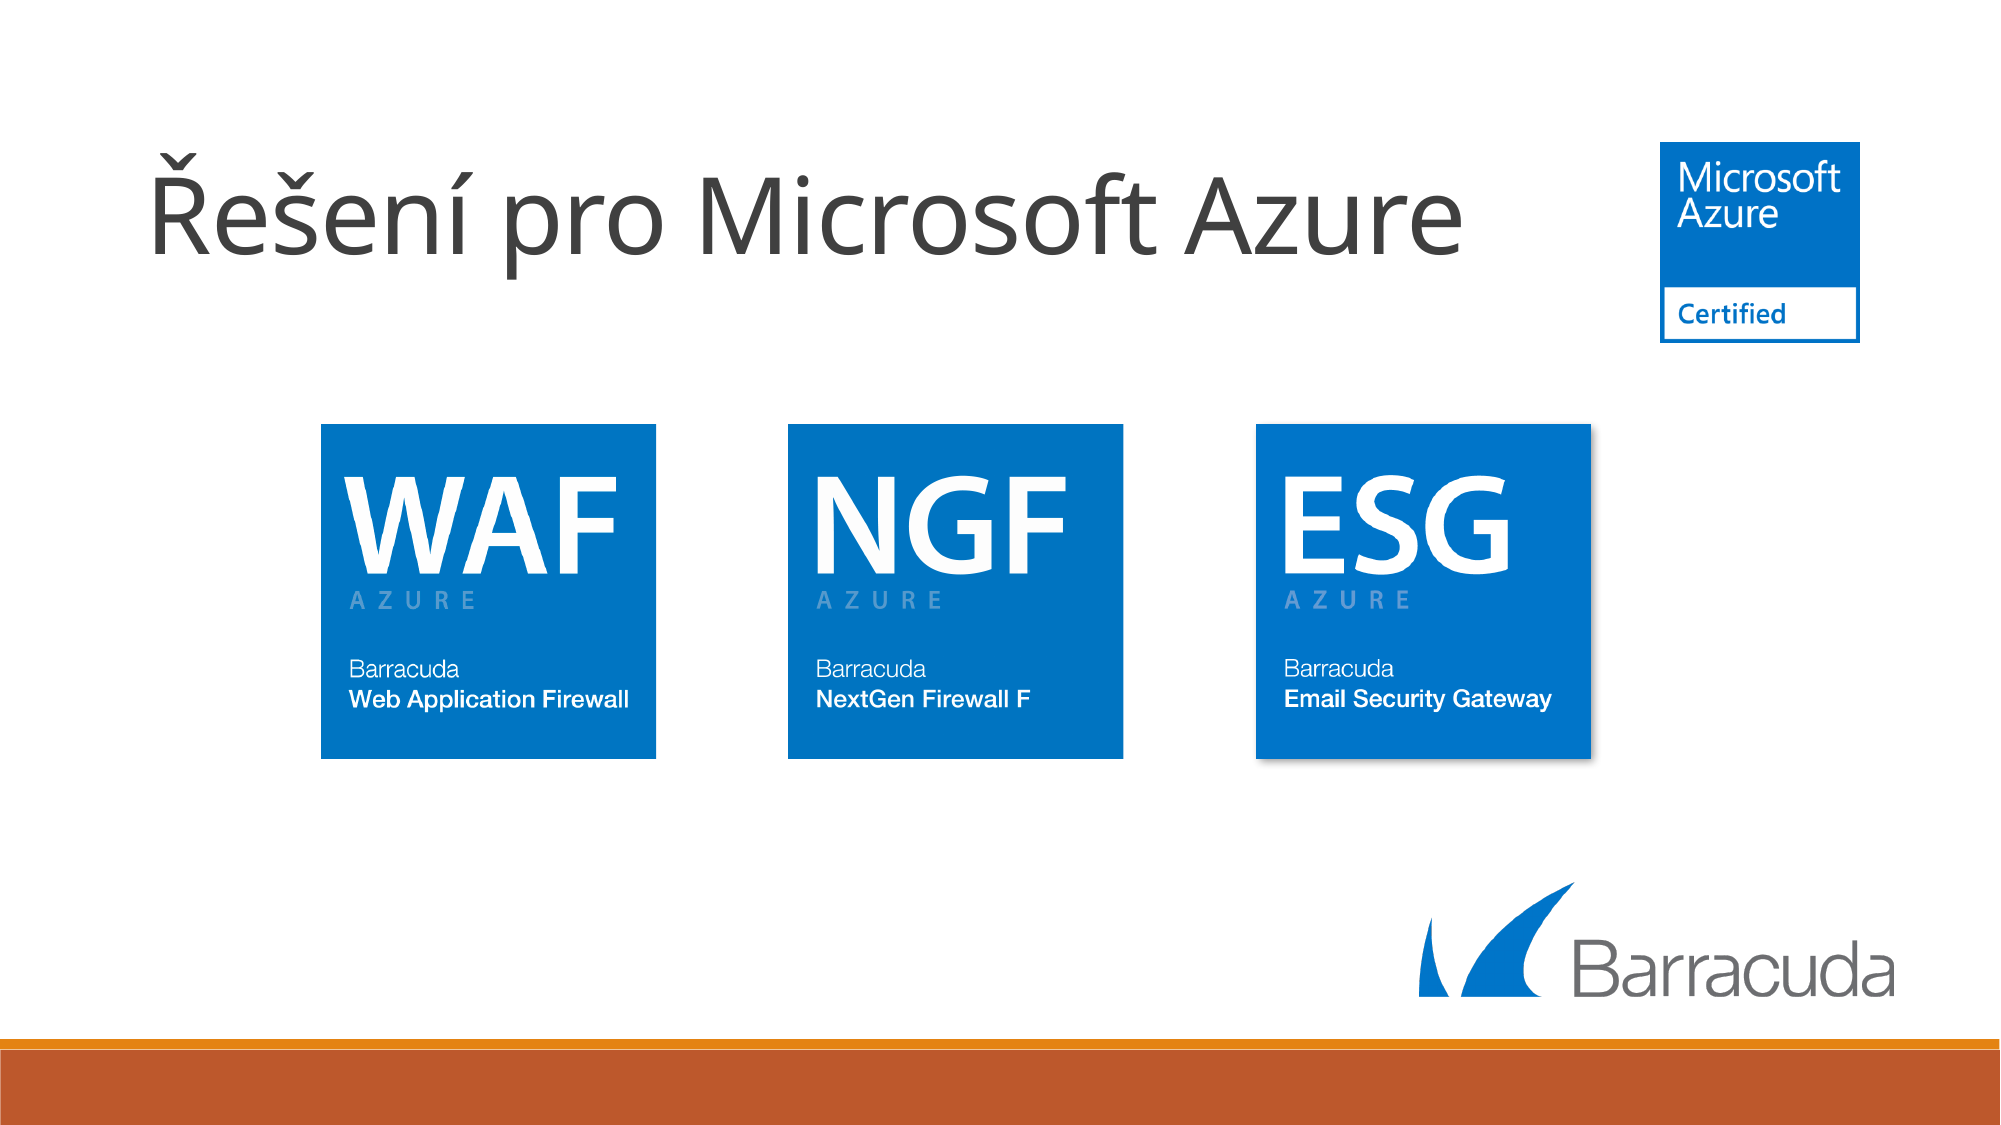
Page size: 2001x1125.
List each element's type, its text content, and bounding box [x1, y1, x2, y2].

picture [320, 423, 657, 760]
picture [787, 423, 1124, 760]
text_box Řešení pro Microsoft Azure [131, 160, 1657, 285]
picture [1660, 142, 1861, 343]
picture [1255, 423, 1592, 760]
picture [1419, 882, 1894, 998]
